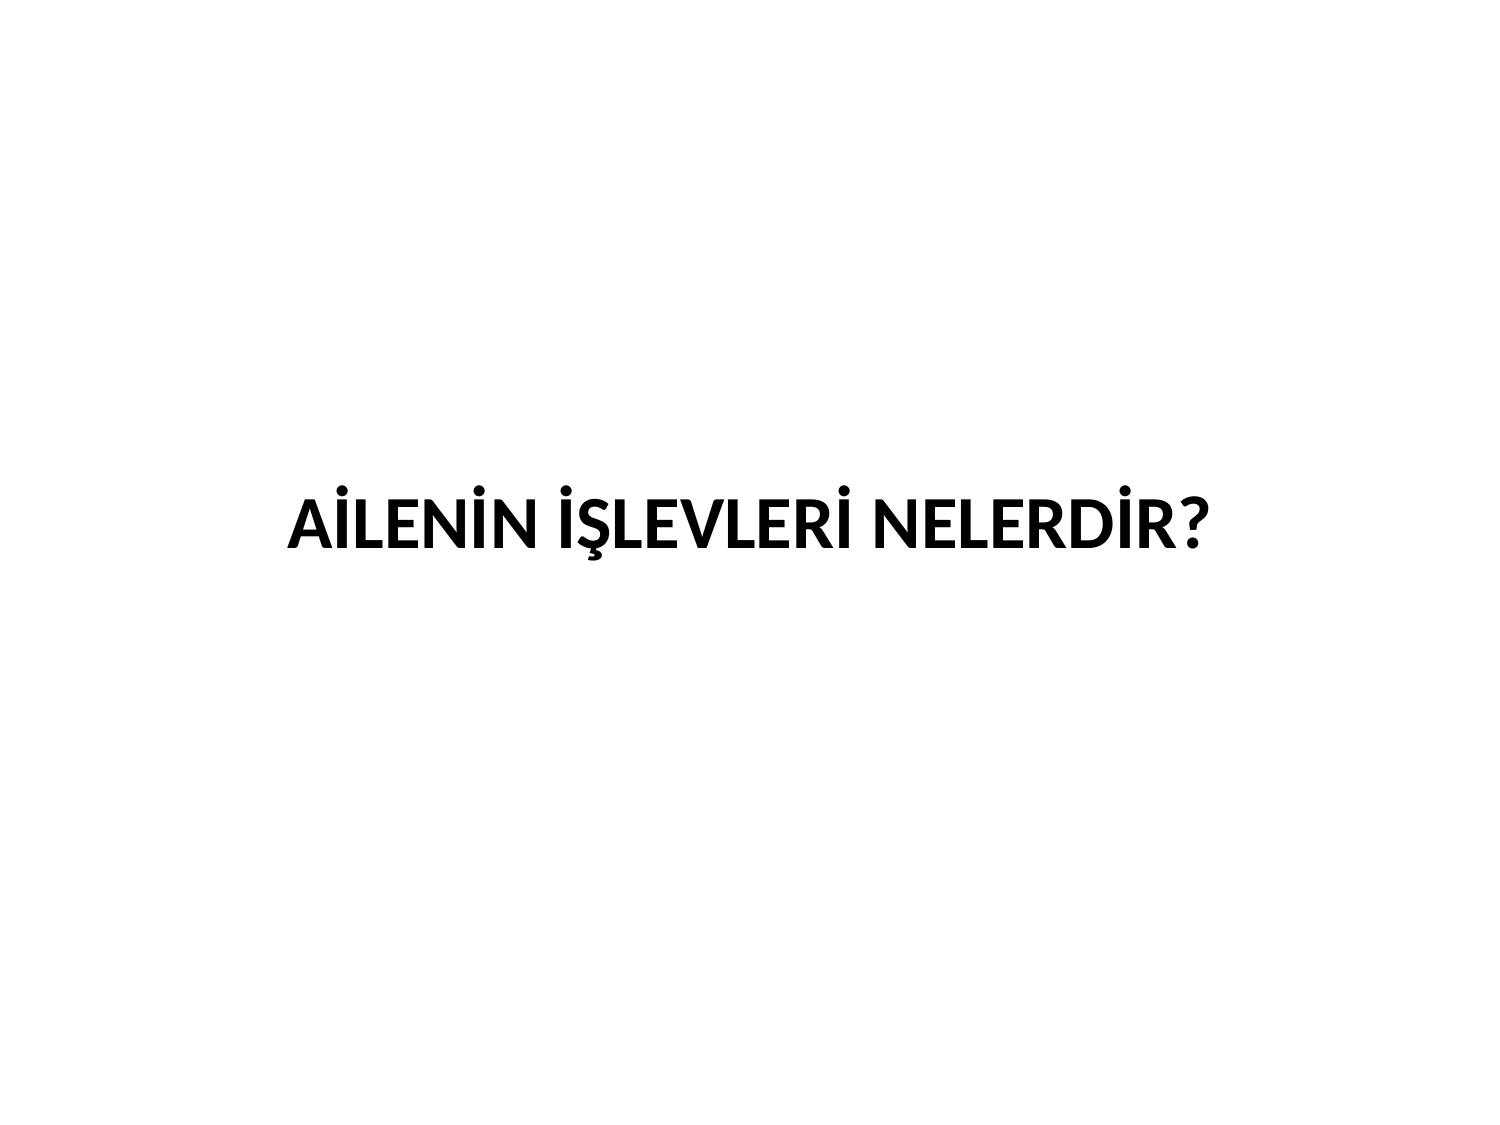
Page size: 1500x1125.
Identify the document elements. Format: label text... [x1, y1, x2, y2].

title AİLENİN İŞLEVLERİ NELERDİR? [112, 425, 1388, 613]
